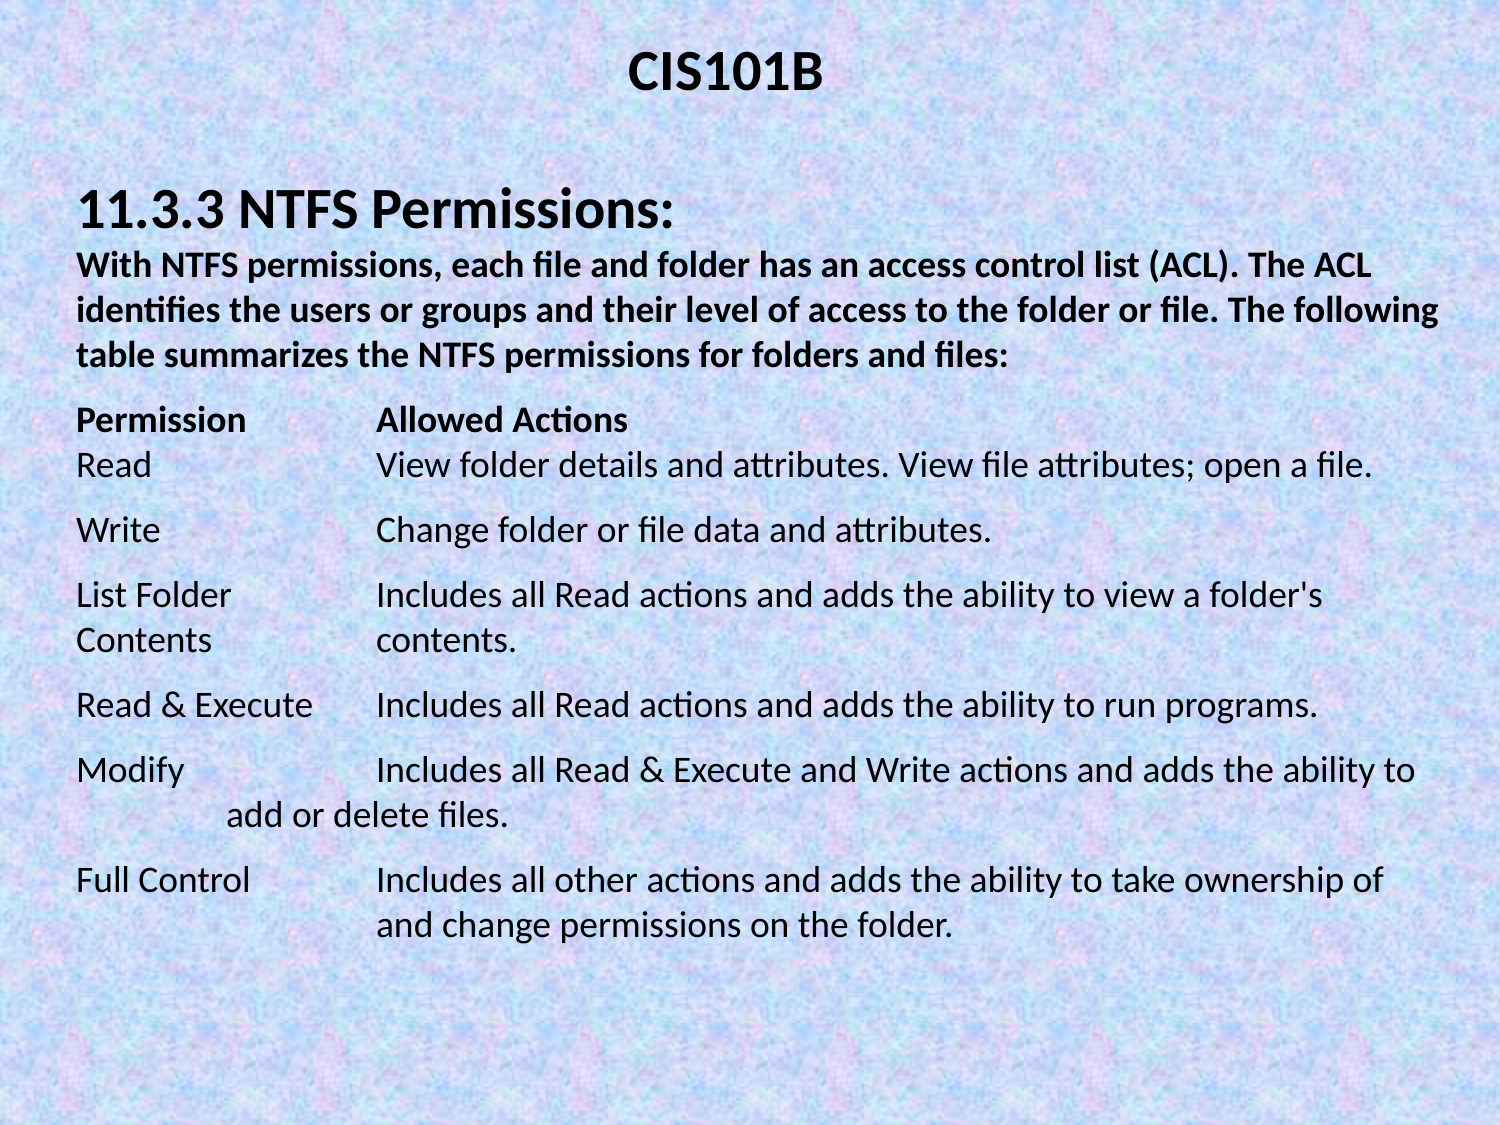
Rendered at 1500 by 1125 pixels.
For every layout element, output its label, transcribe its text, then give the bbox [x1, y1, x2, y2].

text_box CIS101B [614, 24, 839, 110]
text_box 11.3.3 NTFS Permissions: With NTFS permissions, each file and folder has an access control list (ACL). The ACL identifies the users or groups and their level of access to the folder or file. The following table summarizes the NTFS permissions for folders and files: Permission Allowed Actions Read View folder details and attributes. View file attributes; open a file. Write Change folder or file data and attributes. List Folder Includes all Read actions and adds the ability to view a folder's Contents contents. Read & Execute Includes all Read actions and adds the ability to run programs. Modify Includes all Read & Execute and Write actions and adds the ability to add or delete files. Full Control Includes all other actions and adds the ability to take ownership of and change permissions on the folder. [61, 162, 1460, 997]
picture [0, 0, 1500, 1125]
